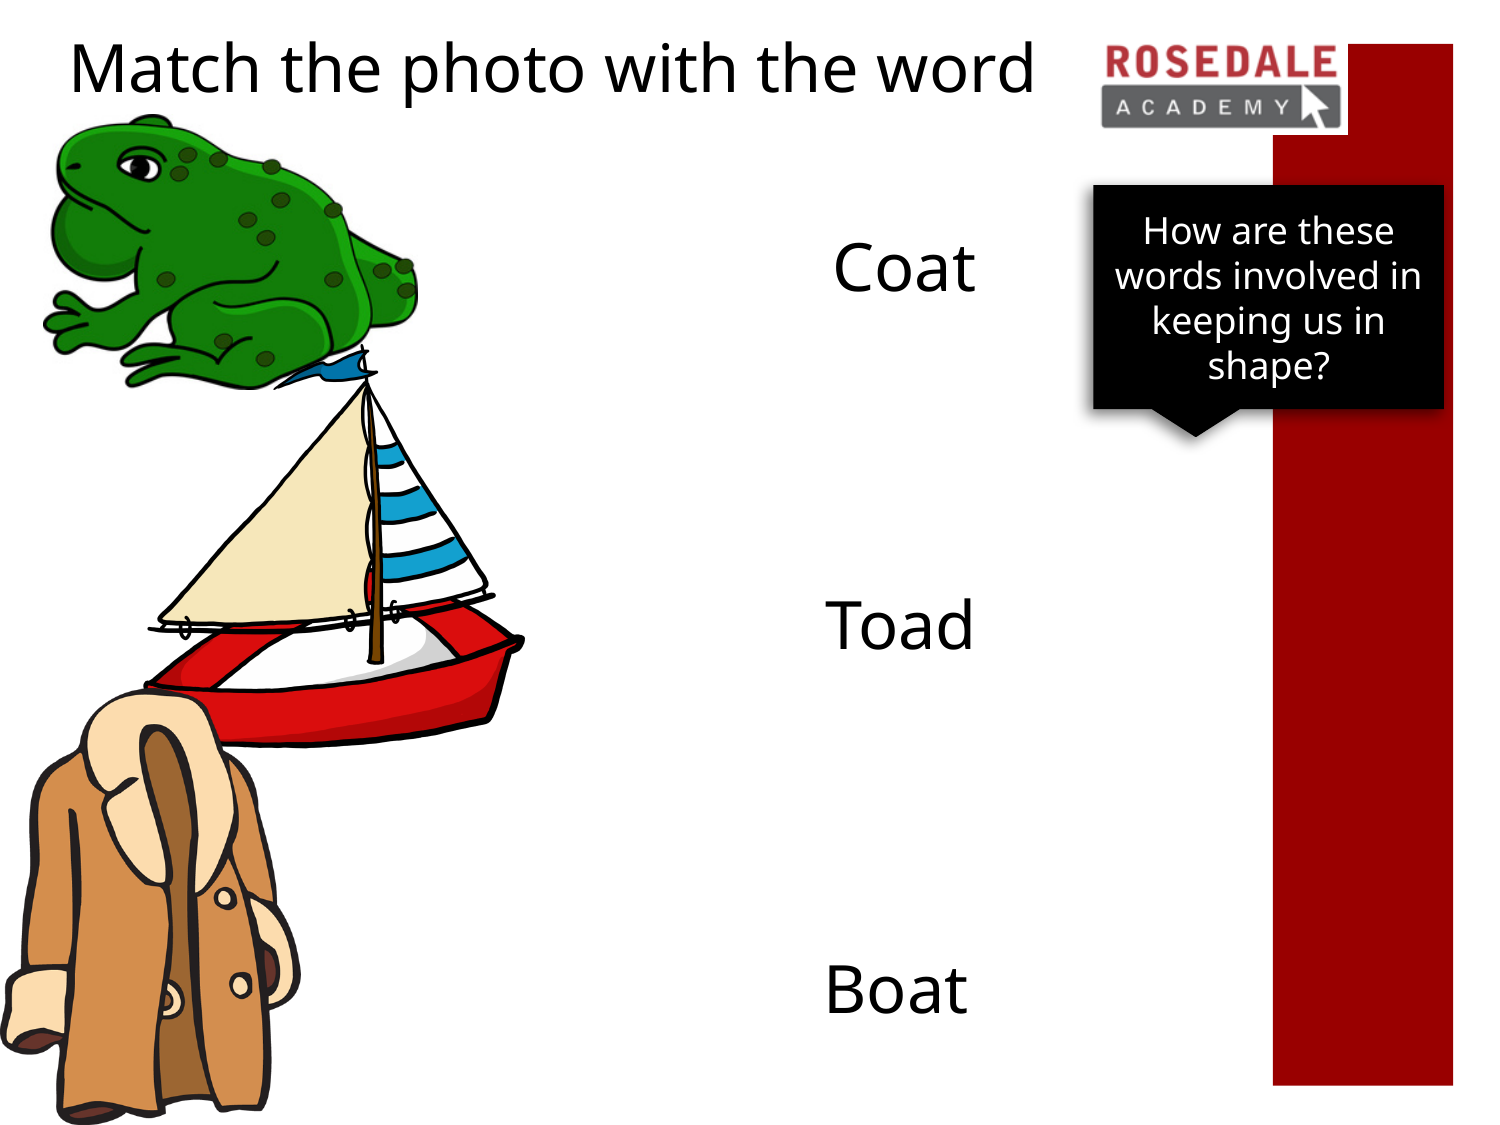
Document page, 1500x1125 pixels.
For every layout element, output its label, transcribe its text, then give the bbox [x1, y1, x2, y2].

text_box How are these words involved in keeping us in shape? [1093, 184, 1445, 438]
text_box Match the photo with the word [12, 18, 1094, 114]
picture [0, 114, 621, 1125]
text_box Coat [817, 217, 992, 313]
picture [1092, 36, 1349, 135]
text_box Boat [808, 939, 984, 1034]
text_box Toad [810, 575, 993, 671]
